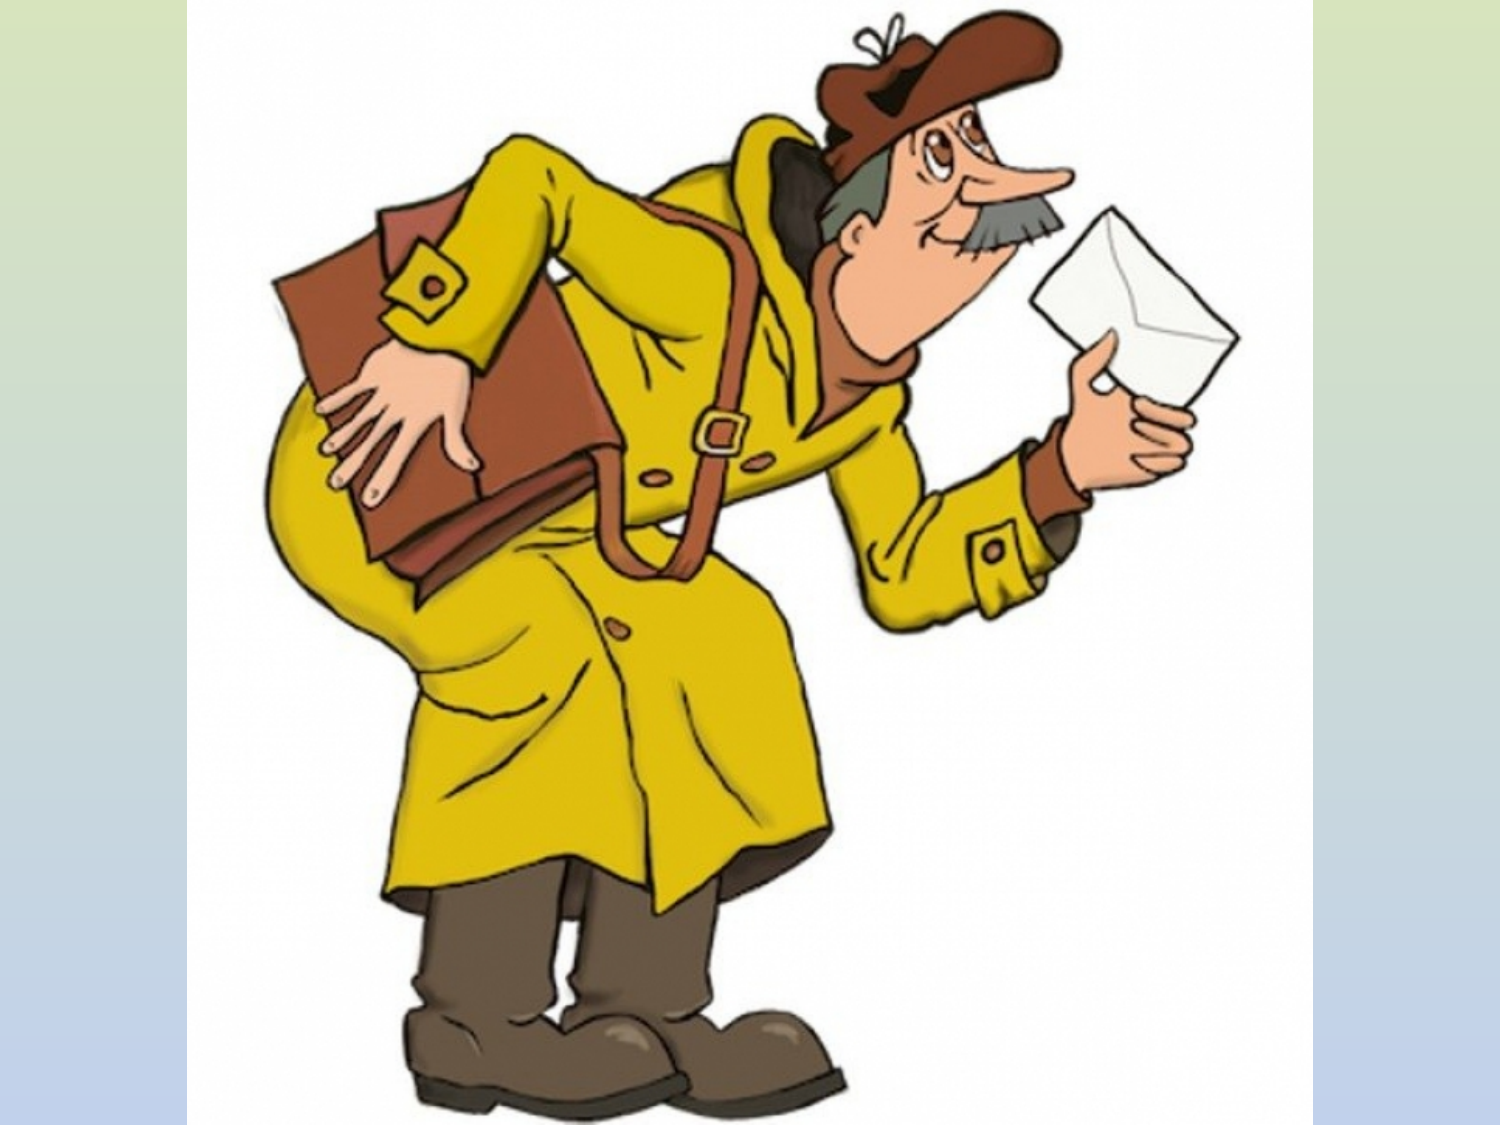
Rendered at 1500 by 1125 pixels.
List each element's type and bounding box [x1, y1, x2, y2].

picture [187, 0, 1313, 1125]
